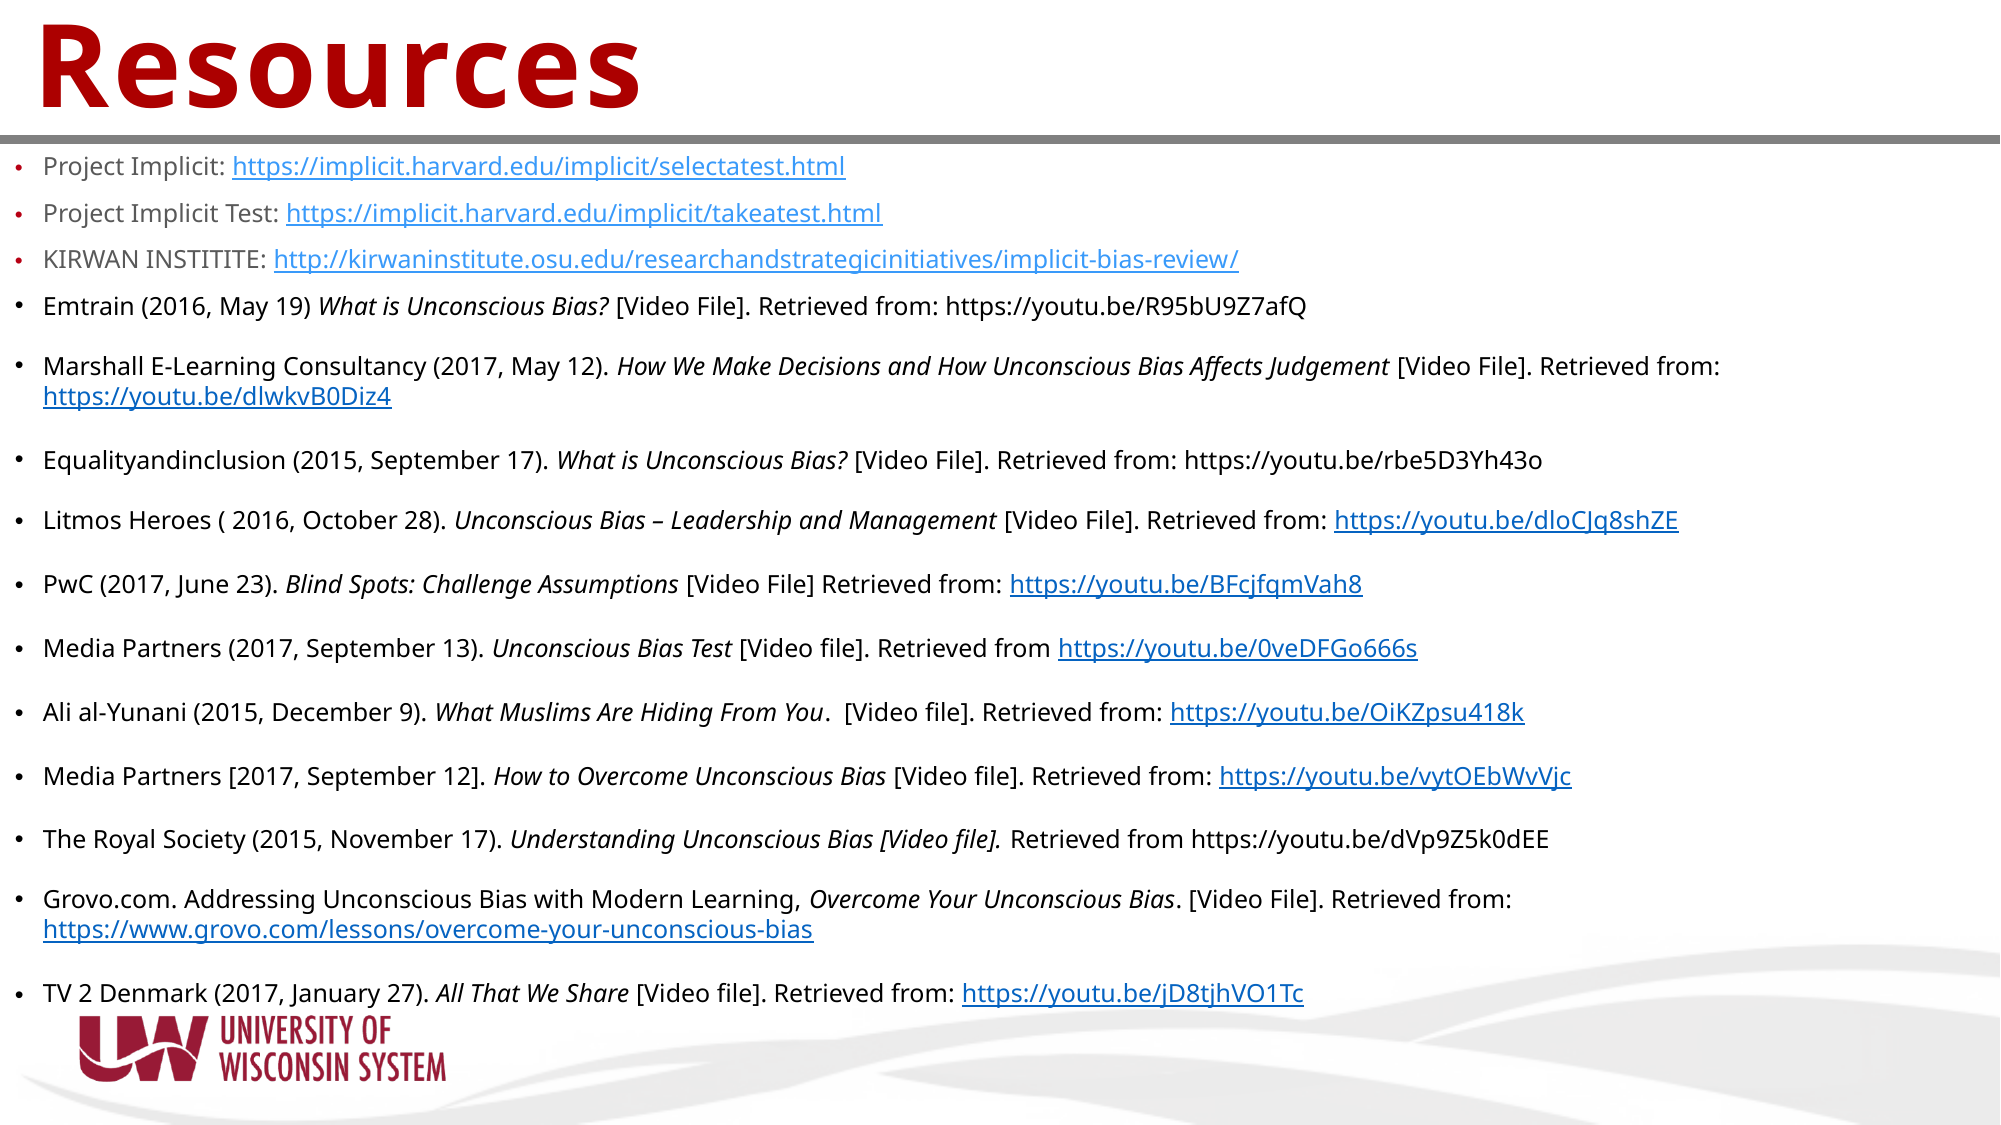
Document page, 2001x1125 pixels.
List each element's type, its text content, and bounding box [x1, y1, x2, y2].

title Resources [18, 0, 1888, 135]
text_box Project Implicit: https://implicit.harvard.edu/implicit/selectatest.html Project Implicit Test: https://implicit.harvard.edu/implicit/takeatest.html KIRWAN INSTITITE: http://kirwaninstitute.osu.edu/researchandstrategicinitiatives/implicit-bias-review/ Emtrain (2016, May 19) What is Unconscious Bias? [Video File]. Retrieved from: https://youtu.be/R95bU9Z7afQ Marshall E-Learning Consultancy (2017, May 12). How We Make Decisions and How Unconscious Bias Affects Judgement [Video File]. Retrieved from: https://youtu.be/dlwkvB0Diz4 Equalityandinclusion (2015, September 17). What is Unconscious Bias? [Video File]. Retrieved from: https://youtu.be/rbe5D3Yh43o Litmos Heroes ( 2016, October 28). Unconscious Bias – Leadership and Management [Video File]. Retrieved from: https://youtu.be/dloCJq8shZE PwC (2017, June 23). Blind Spots: Challenge Assumptions [Video File] Retrieved from: https://youtu.be/BFcjfqmVah8 Media Partners (2017, September 13). Unconscious Bias Test [Video file]. Retrieved from https://youtu.be/0veDFGo666s Ali al-Yunani (2015, December 9). What Muslims Are Hiding From You. [Video file]. Retrieved from: https://youtu.be/OiKZpsu418k Media Partners [2017, September 12]. How to Overcome Unconscious Bias [Video file]. Retrieved from: https://youtu.be/vytOEbWvVjc The Royal Society (2015, November 17). Understanding Unconscious Bias [Video file]. Retrieved from https://youtu.be/dVp9Z5k0dEE Grovo.com. Addressing Unconscious Bias with Modern Learning, Overcome Your Unconscious Bias. [Video File]. Retrieved from: https://www.grovo.com/lessons/overcome-your-unconscious-bias TV 2 Denmark (2017, January 27). All That We Share [Video file]. Retrieved from: https://youtu.be/jD8tjhVO1Tc [0, 143, 2000, 1065]
text_box [0, 135, 2000, 143]
picture [57, 1065, 465, 1094]
